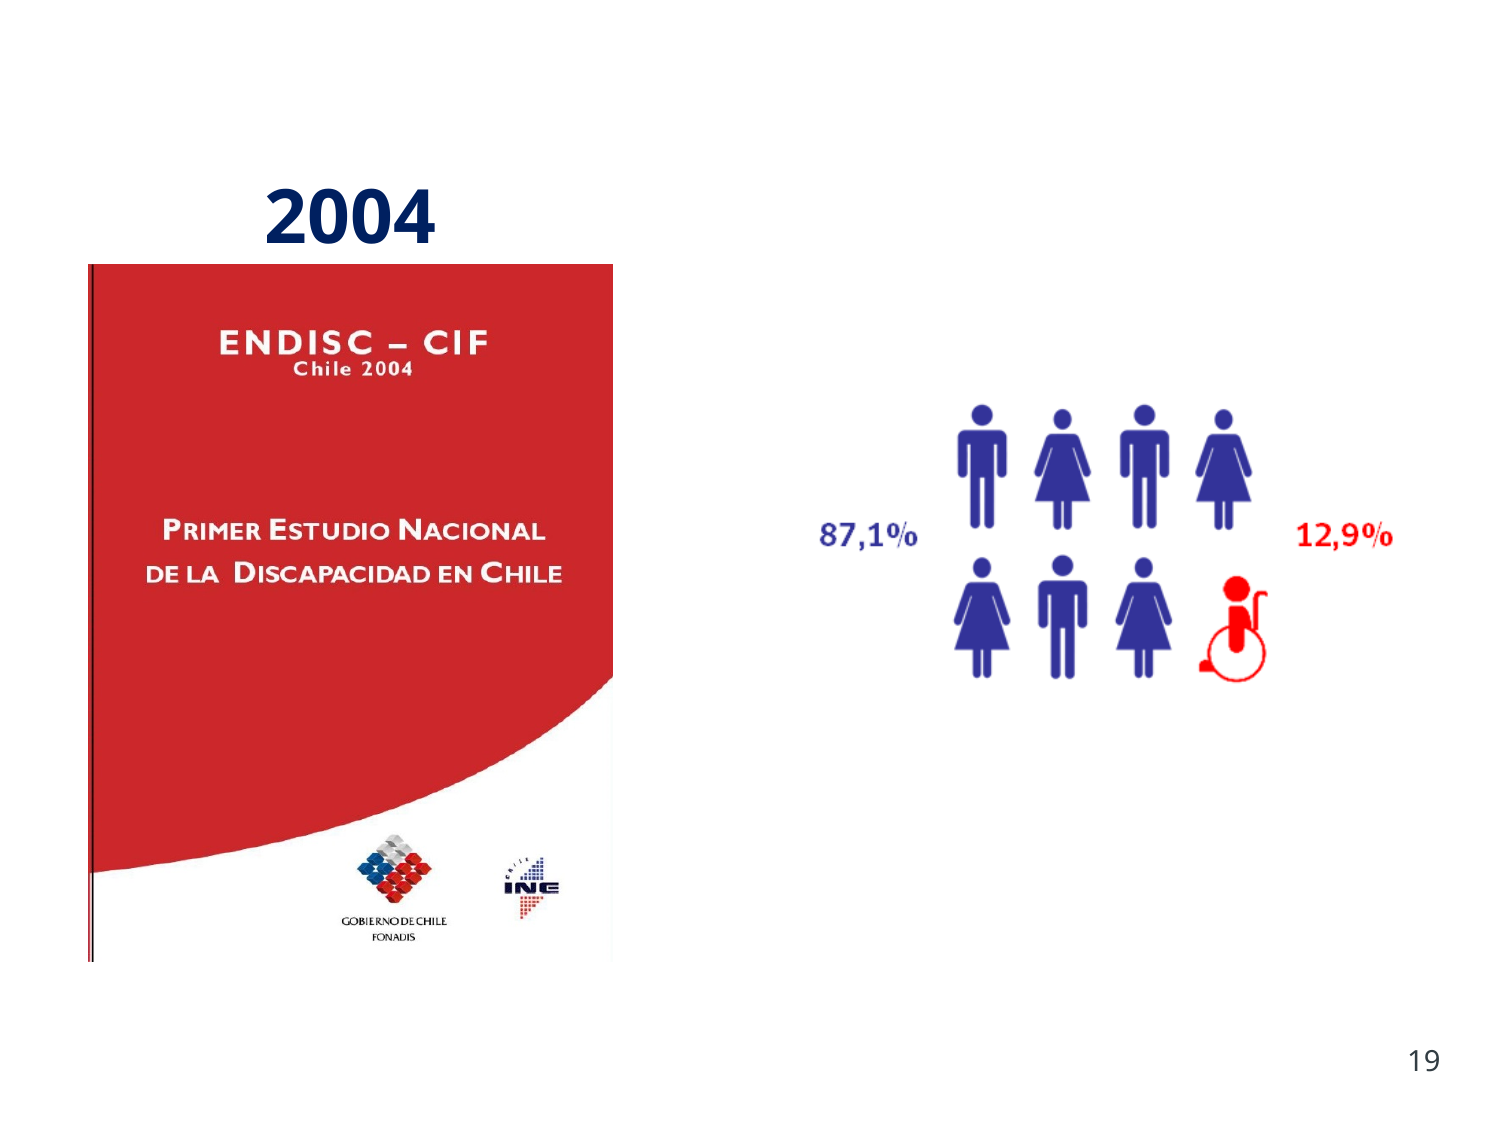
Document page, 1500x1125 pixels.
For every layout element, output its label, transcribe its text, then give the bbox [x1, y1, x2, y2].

picture [789, 387, 1405, 693]
slide_number 19 [1128, 1034, 1441, 1110]
picture [88, 264, 613, 962]
text_box 2004 [88, 160, 613, 264]
